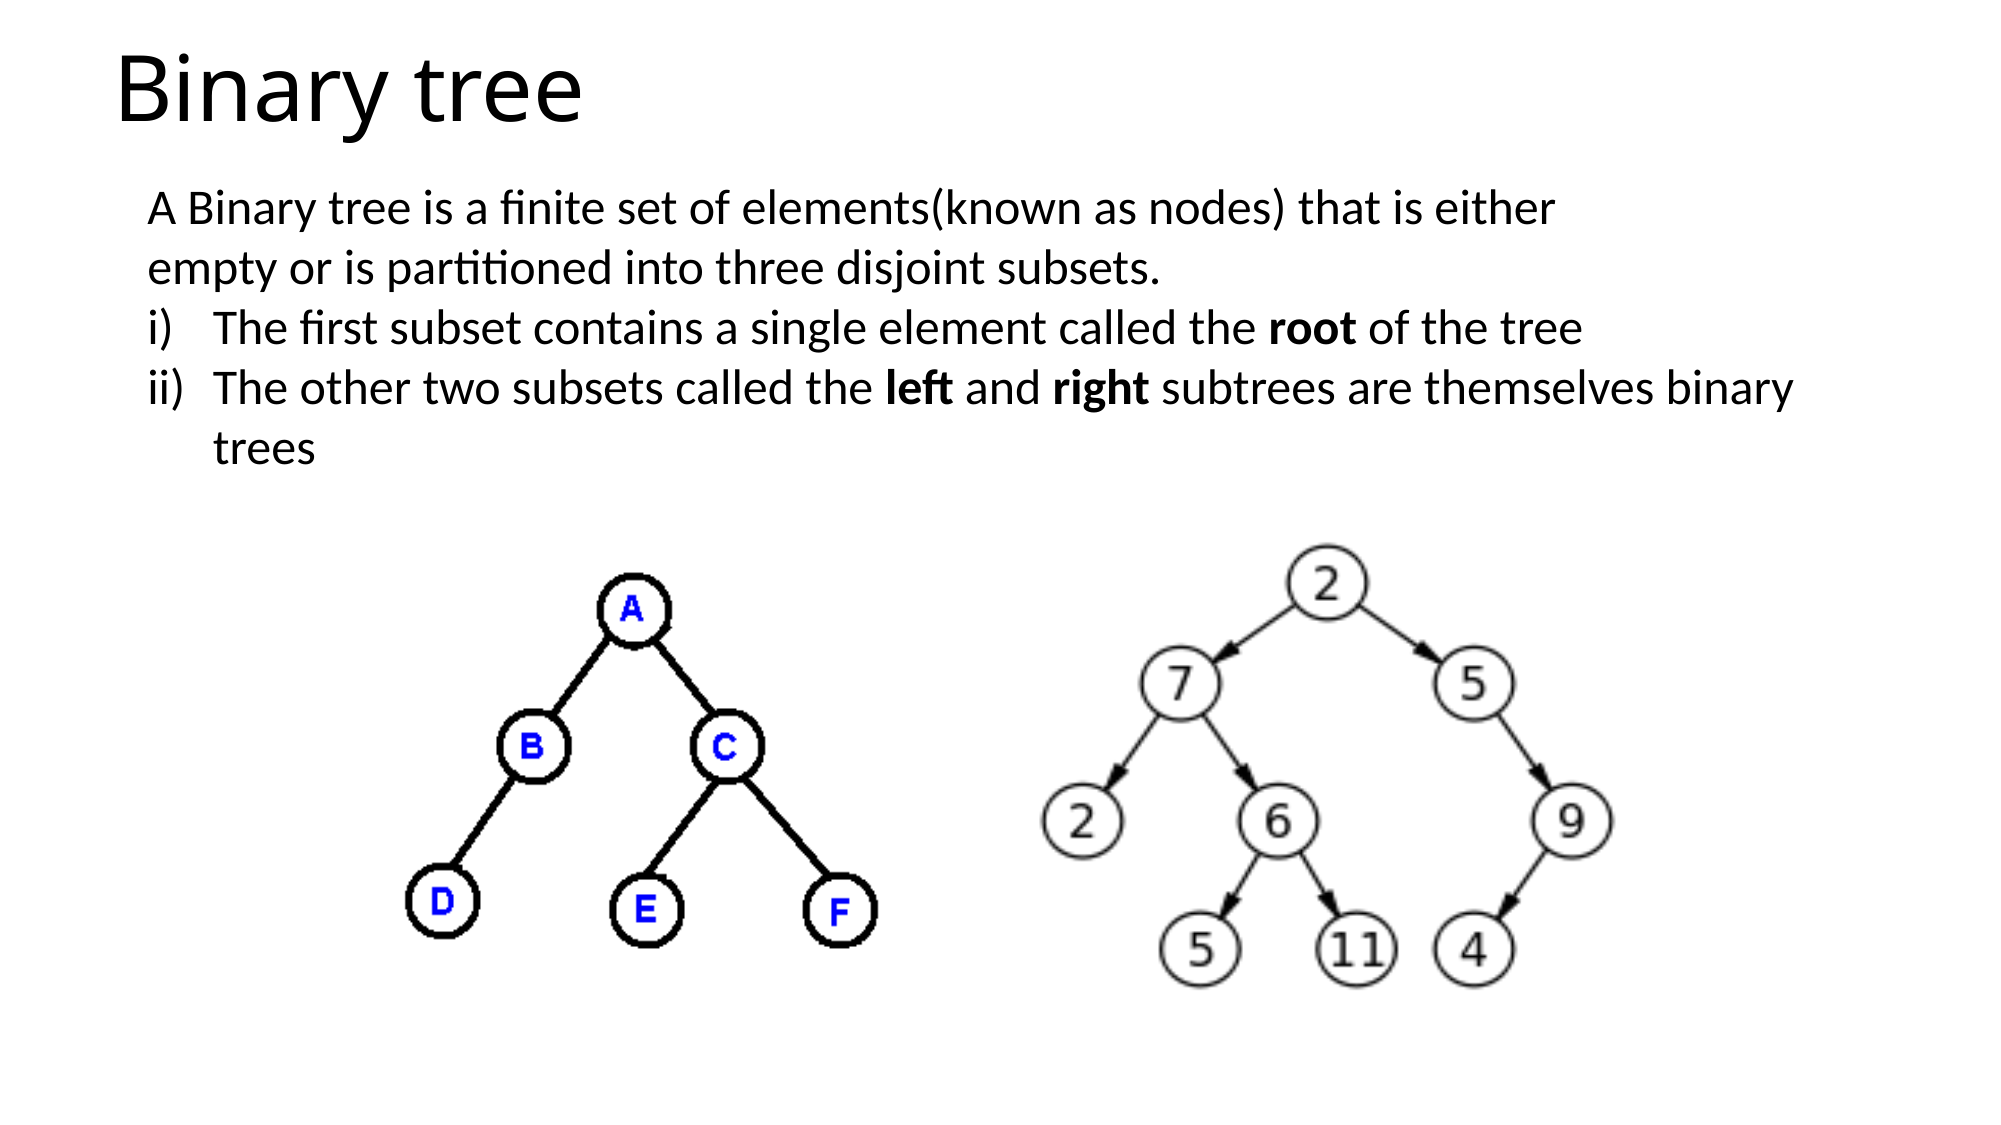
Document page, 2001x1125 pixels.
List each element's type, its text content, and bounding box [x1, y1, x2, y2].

title Binary tree [98, 15, 1824, 168]
picture [402, 562, 907, 973]
text_box A Binary tree is a finite set of elements(known as nodes) that is either empty or is partitioned into three disjoint subsets. The first subset contains a single element called the root of the tree The other two subsets called the left and right subtrees are themselves binary trees [132, 167, 1858, 483]
picture [1035, 538, 1622, 997]
